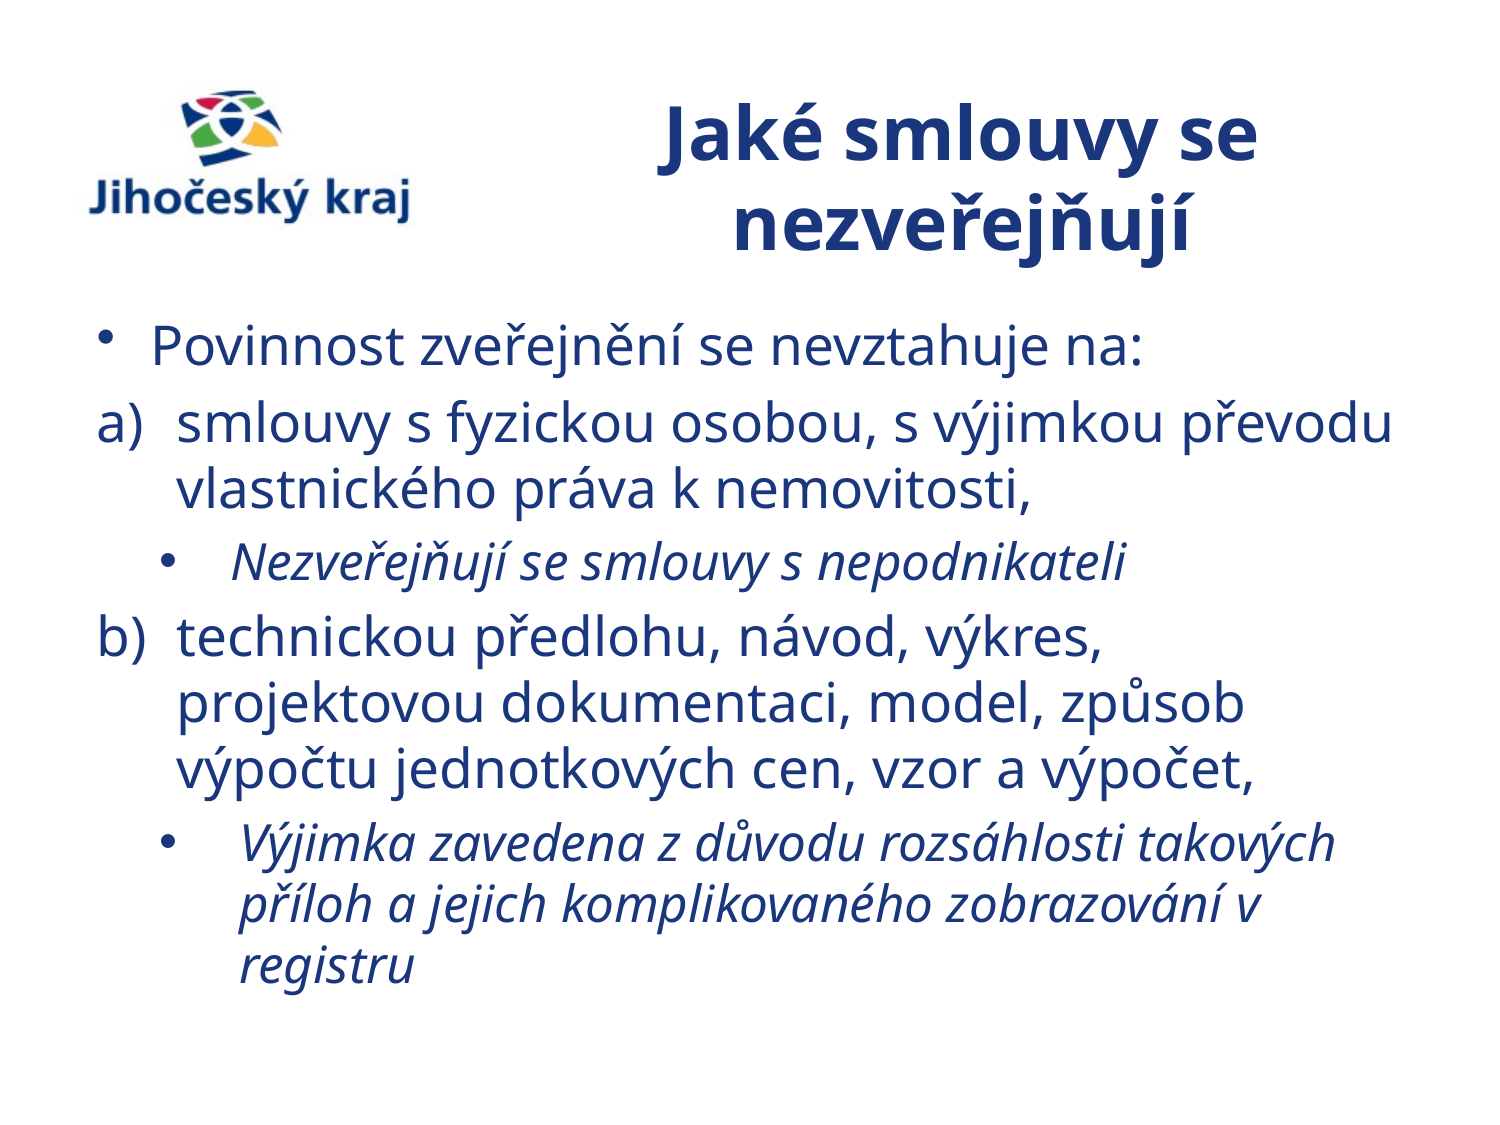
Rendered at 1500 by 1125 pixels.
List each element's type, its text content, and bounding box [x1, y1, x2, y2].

list Povinnost zveřejnění se nevztahuje na: smlouvy s fyzickou osobou, s výjimkou převodu vlastnického práva k nemovitosti, Nezveřejňují se smlouvy s nepodnikateli technickou předlohu, návod, výkres, projektovou dokumentaci, model, způsob výpočtu jednotkových cen, vzor a výpočet, Výjimka zavedena z důvodu rozsáhlosti takových příloh a jejich komplikovaného zobrazování v registru [81, 302, 1419, 1012]
title Jaké smlouvy se nezveřejňují [505, 81, 1419, 269]
picture [75, 81, 425, 229]
